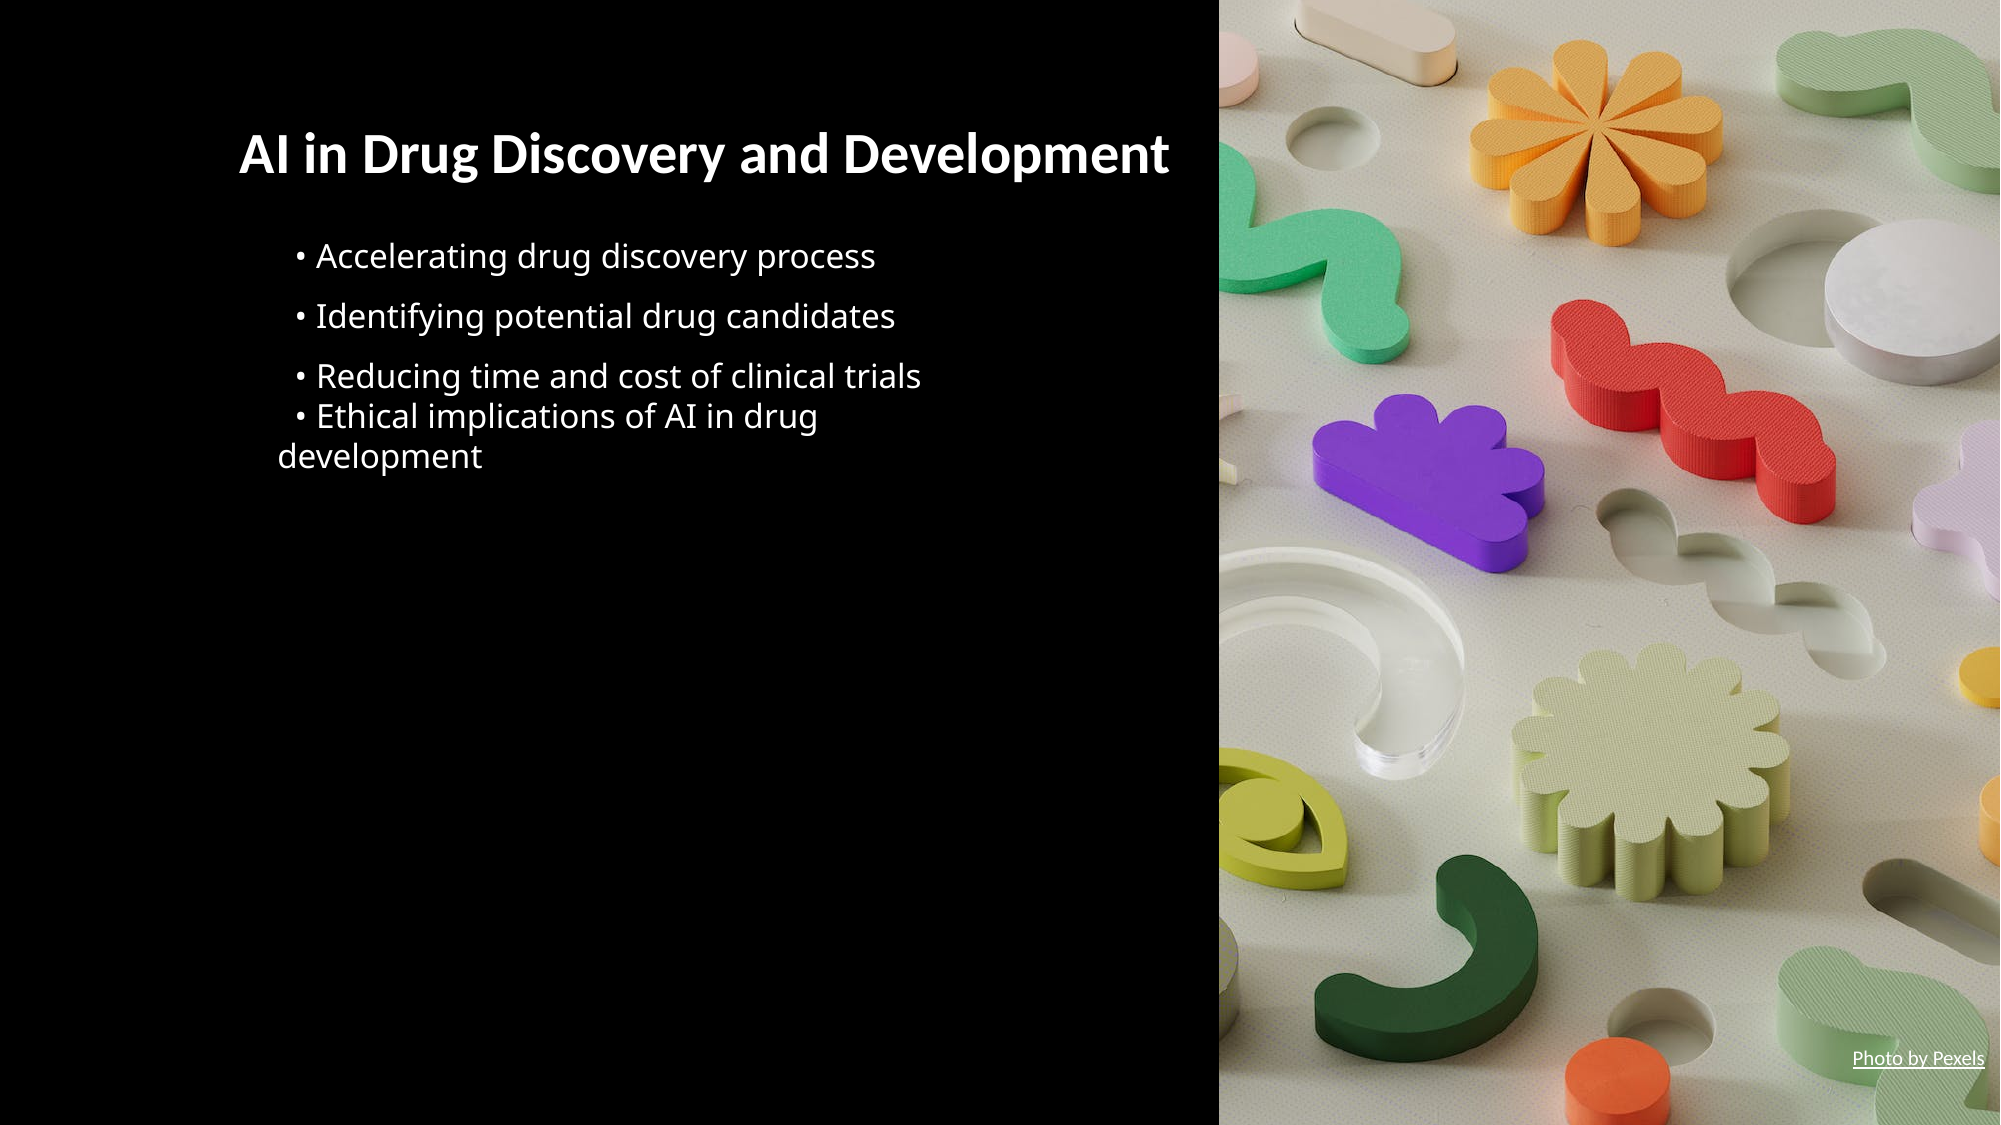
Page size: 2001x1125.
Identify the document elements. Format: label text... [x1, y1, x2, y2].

text_box • Reducing time and cost of clinical trials [262, 337, 1013, 397]
text_box • Identifying potential drug candidates [262, 277, 1013, 337]
picture [1219, 0, 2000, 1125]
text_box • Accelerating drug discovery process [262, 217, 1013, 277]
text_box • Ethical implications of AI in drug development [262, 397, 1013, 473]
text_box AI in Drug Discovery and Development [225, 112, 1219, 188]
